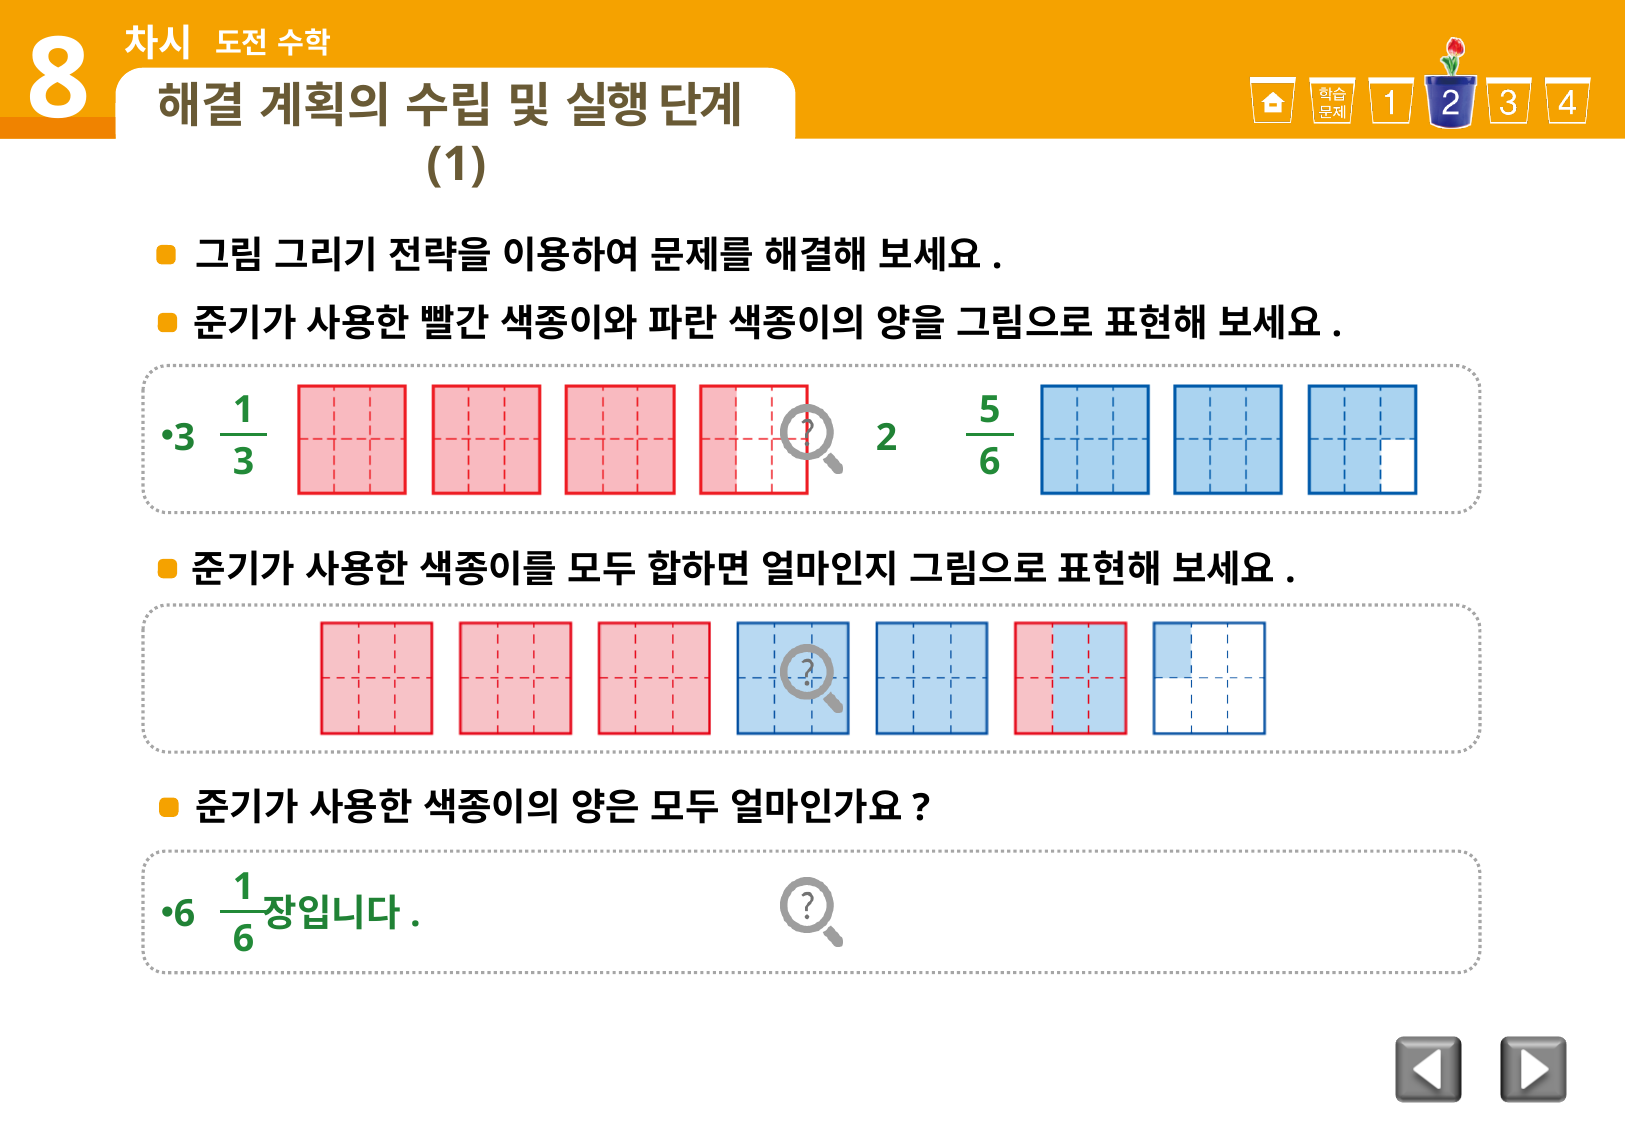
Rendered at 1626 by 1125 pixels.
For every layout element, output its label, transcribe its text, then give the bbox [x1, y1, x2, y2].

picture [780, 877, 843, 947]
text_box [156, 223, 1487, 285]
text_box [142, 537, 1533, 753]
picture [1038, 381, 1441, 497]
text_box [142, 290, 1535, 513]
picture [1499, 1034, 1569, 1105]
picture [294, 381, 843, 497]
picture [1392, 1034, 1463, 1105]
picture [291, 607, 1291, 752]
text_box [1244, 23, 1599, 150]
text_box 해결 계획의 수립 및 실행 단계(1) [113, 67, 799, 198]
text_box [142, 775, 1487, 973]
